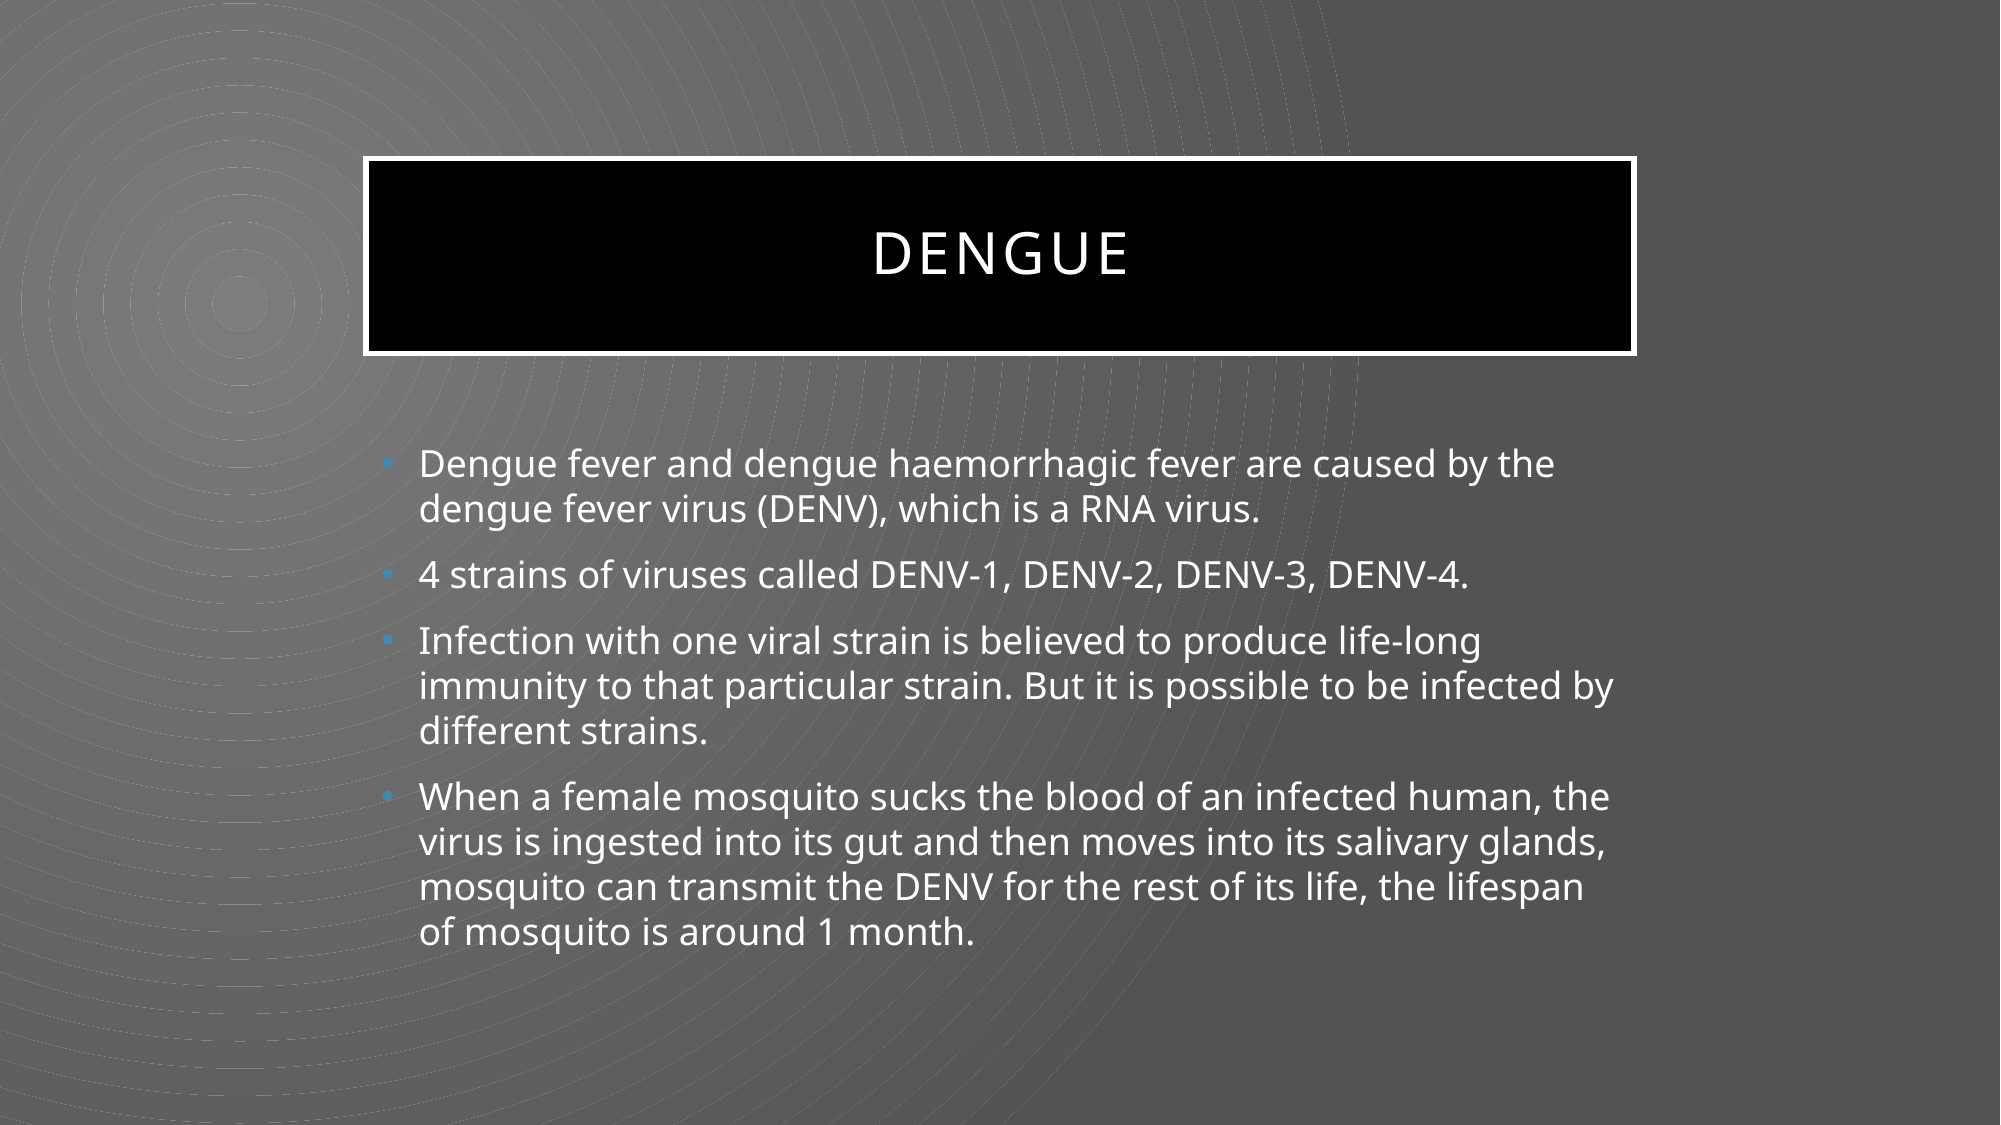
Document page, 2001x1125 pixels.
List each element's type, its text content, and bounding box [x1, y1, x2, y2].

title Dengue [363, 156, 1637, 356]
list Dengue fever and dengue haemorrhagic fever are caused by the dengue fever virus (DENV), which is a RNA virus. 4 strains of viruses called DENV-1, DENV-2, DENV-3, DENV-4. Infection with one viral strain is believed to produce life-long immunity to that particular strain. But it is possible to be infected by different strains. When a female mosquito sucks the blood of an infected human, the virus is ingested into its gut and then moves into its salivary glands, mosquito can transmit the DENV for the rest of its life, the lifespan of mosquito is around 1 month. [366, 432, 1634, 942]
